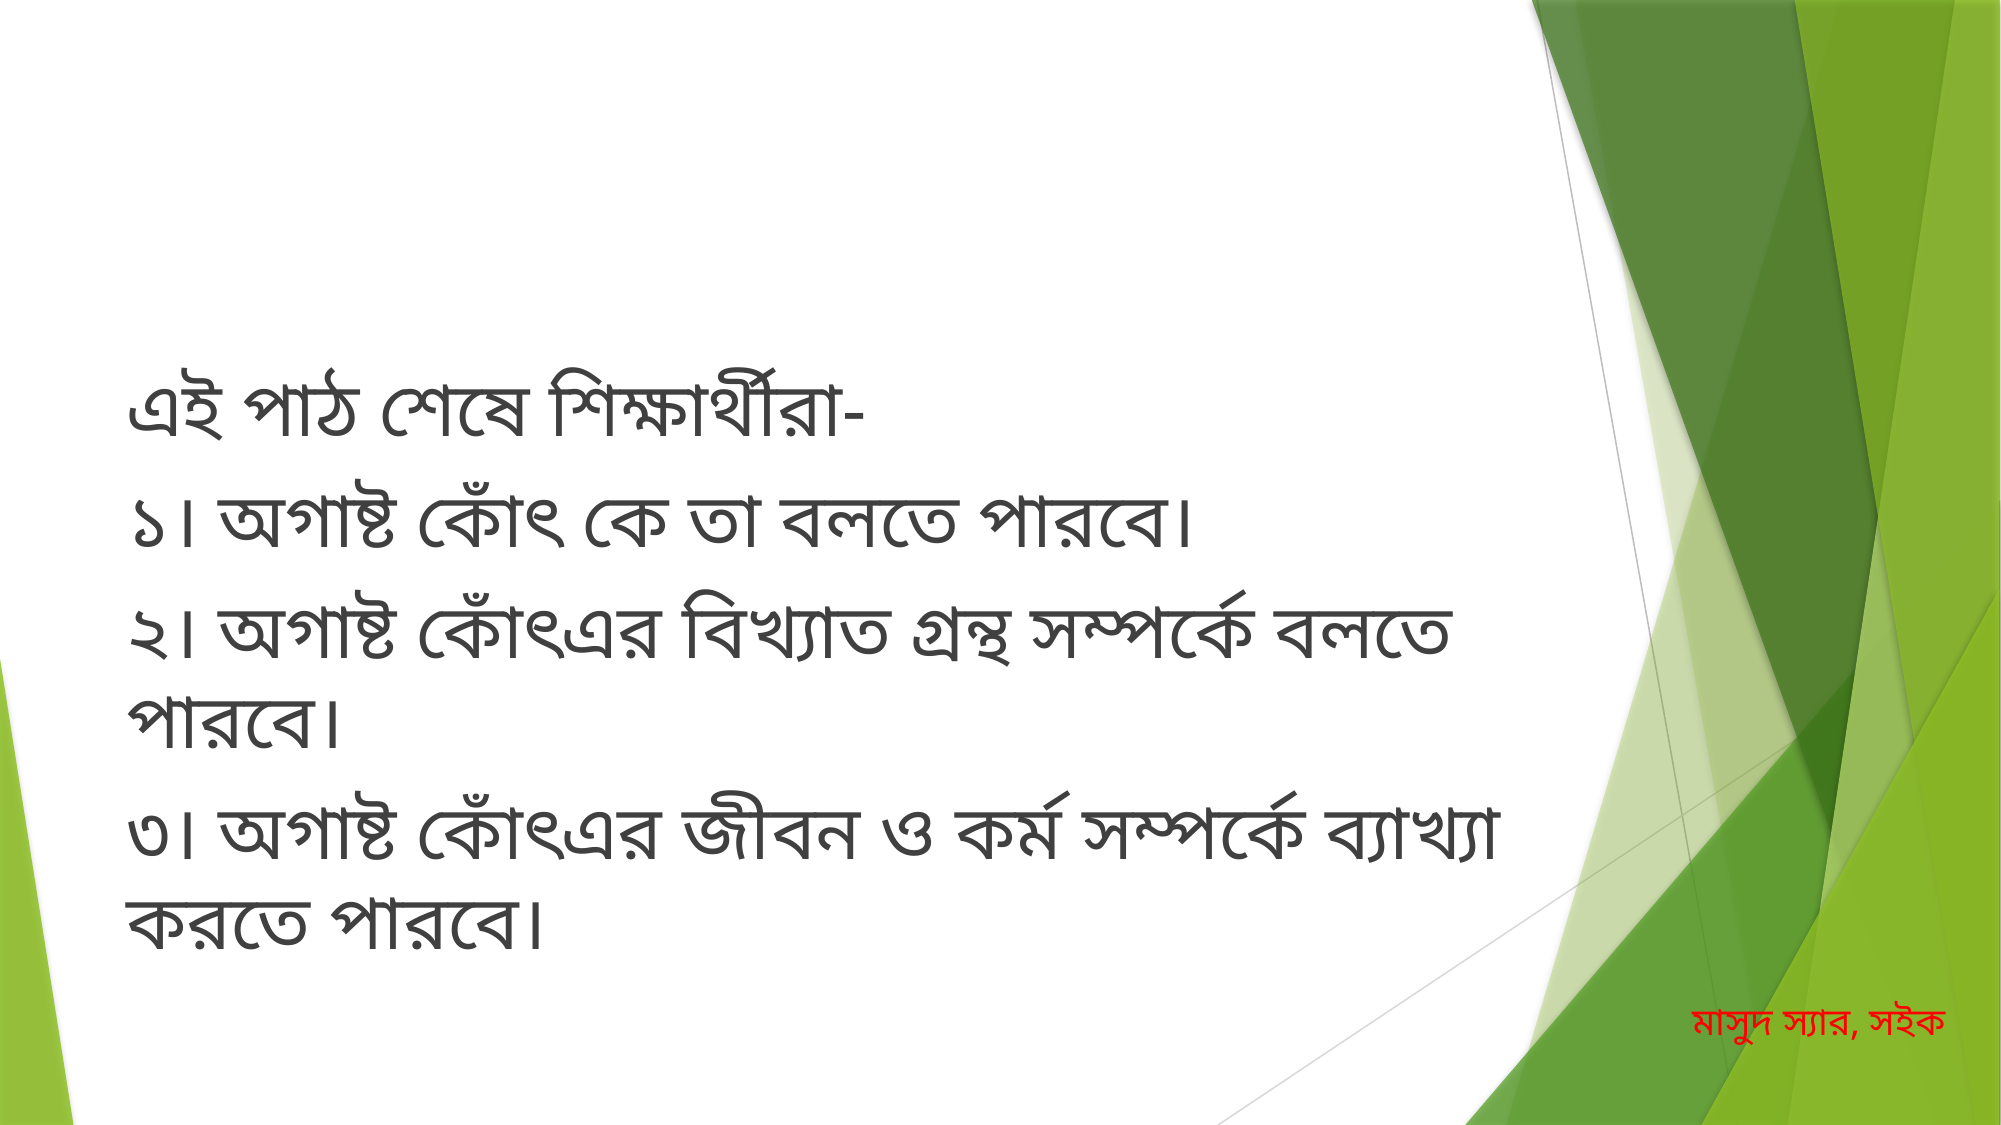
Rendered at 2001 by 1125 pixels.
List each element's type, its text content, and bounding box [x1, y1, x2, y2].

list এই পাঠ শেষে শিক্ষার্থীরা- ১। অগাষ্ট কোঁৎ কে তা বলতে পারবে। ২। অগাষ্ট কোঁৎএর বিখ্যাত গ্রন্থ সম্পর্কে বলতে পারবে। ৩। অগাষ্ট কোঁৎএর জীবন ও কর্ম সম্পর্কে ব্যাখ্যা করতে পারবে। [111, 354, 1522, 992]
text_box মাসুদ স্যার, সইক [1677, 991, 1961, 1051]
